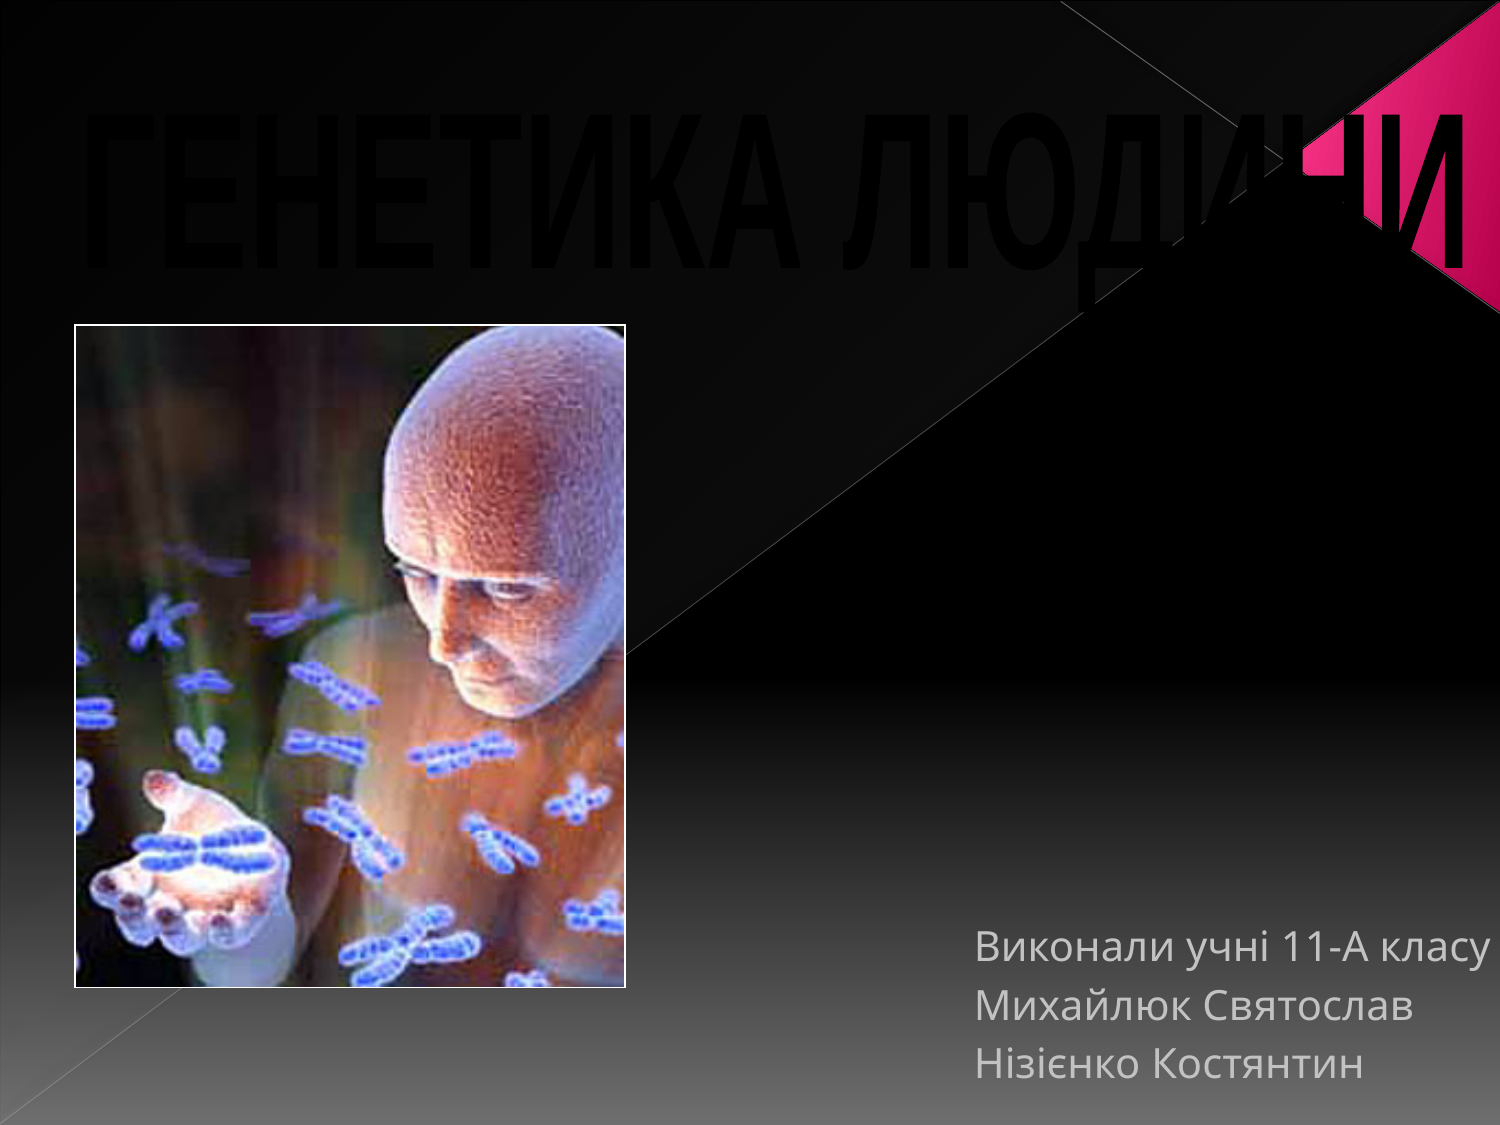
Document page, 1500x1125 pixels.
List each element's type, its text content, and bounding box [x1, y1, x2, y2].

text_box [75, 324, 625, 988]
list Виконали учні 11-А класу Михайлюк Святослав Нізієнко Костянтин [950, 912, 1500, 1125]
